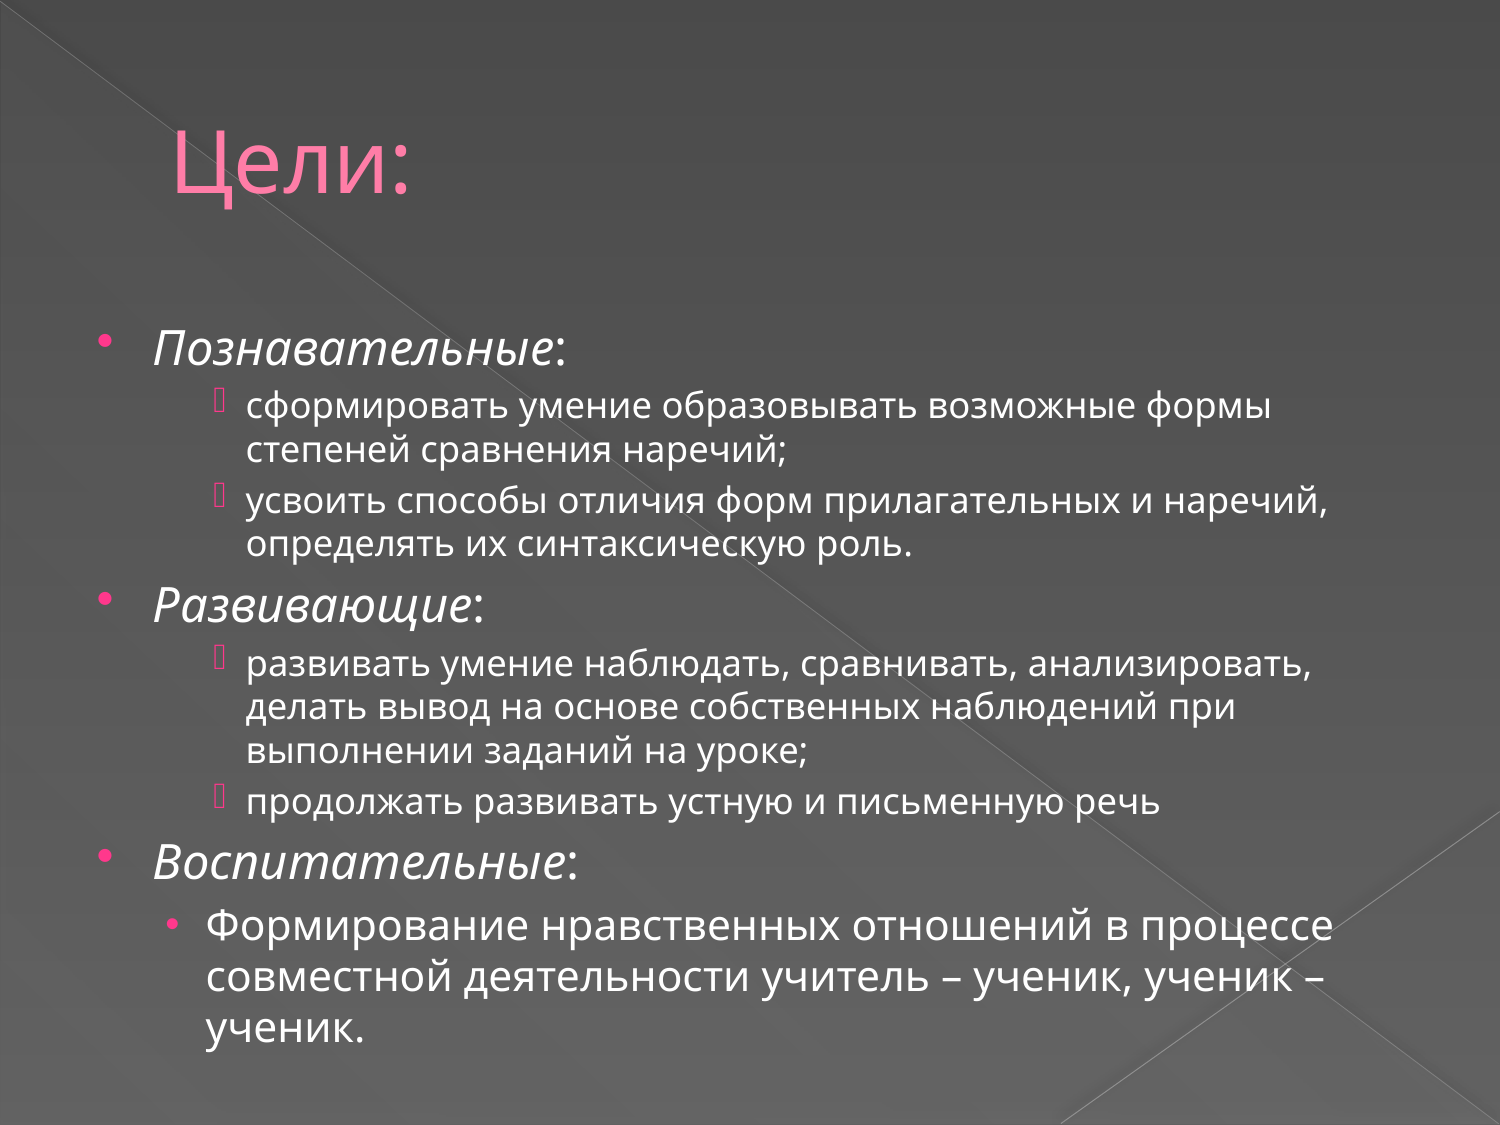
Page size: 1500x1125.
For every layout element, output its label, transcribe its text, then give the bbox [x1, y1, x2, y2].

title Цели: [75, 43, 1425, 274]
list Познавательные: сформировать умение образовывать возможные формы степеней сравнения наречий; усвоить способы отличия форм прилагательных и наречий, определять их синтаксическую роль. Развивающие: развивать умение наблюдать, сравнивать, анализировать, делать вывод на основе собственных наблюдений при выполнении заданий на уроке; продолжать развивать устную и письменную речь Воспитательные: Формирование нравственных отношений в процессе совместной деятельности учитель – ученик, ученик – ученик. [75, 308, 1425, 1059]
